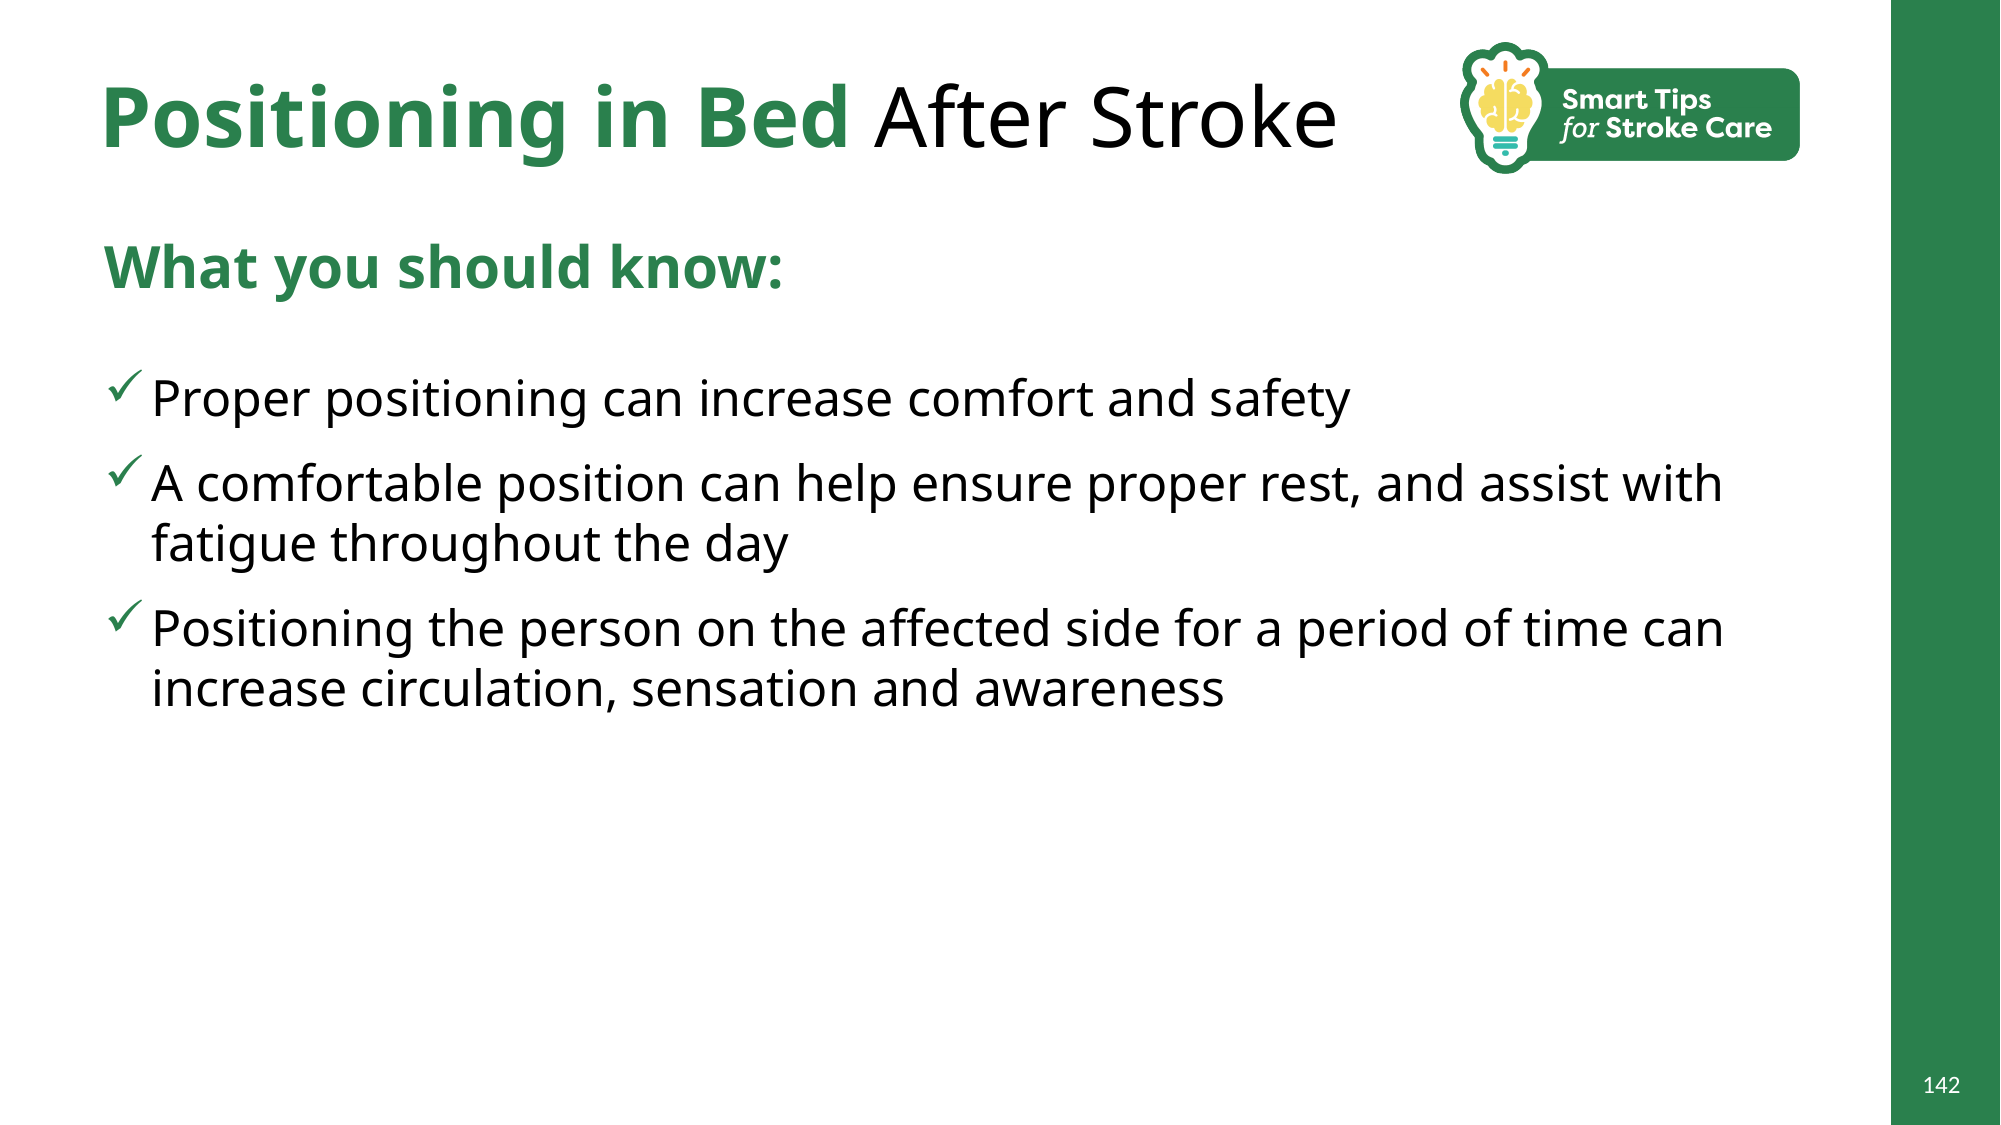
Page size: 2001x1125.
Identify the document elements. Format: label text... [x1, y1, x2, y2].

text_box Positioning in Bed After Stroke [84, 56, 1369, 172]
text_box What you should know: [89, 222, 1090, 308]
text_box [1890, 0, 2000, 1125]
text_box Proper positioning can increase comfort and safety A comfortable position can help ensure proper rest, and assist with fatigue throughout the day Positioning the person on the affected side for a period of time can increase circulation, sensation and awareness [89, 286, 1824, 725]
picture [1460, 42, 1800, 174]
slide_number 142 [1799, 1042, 1976, 1125]
